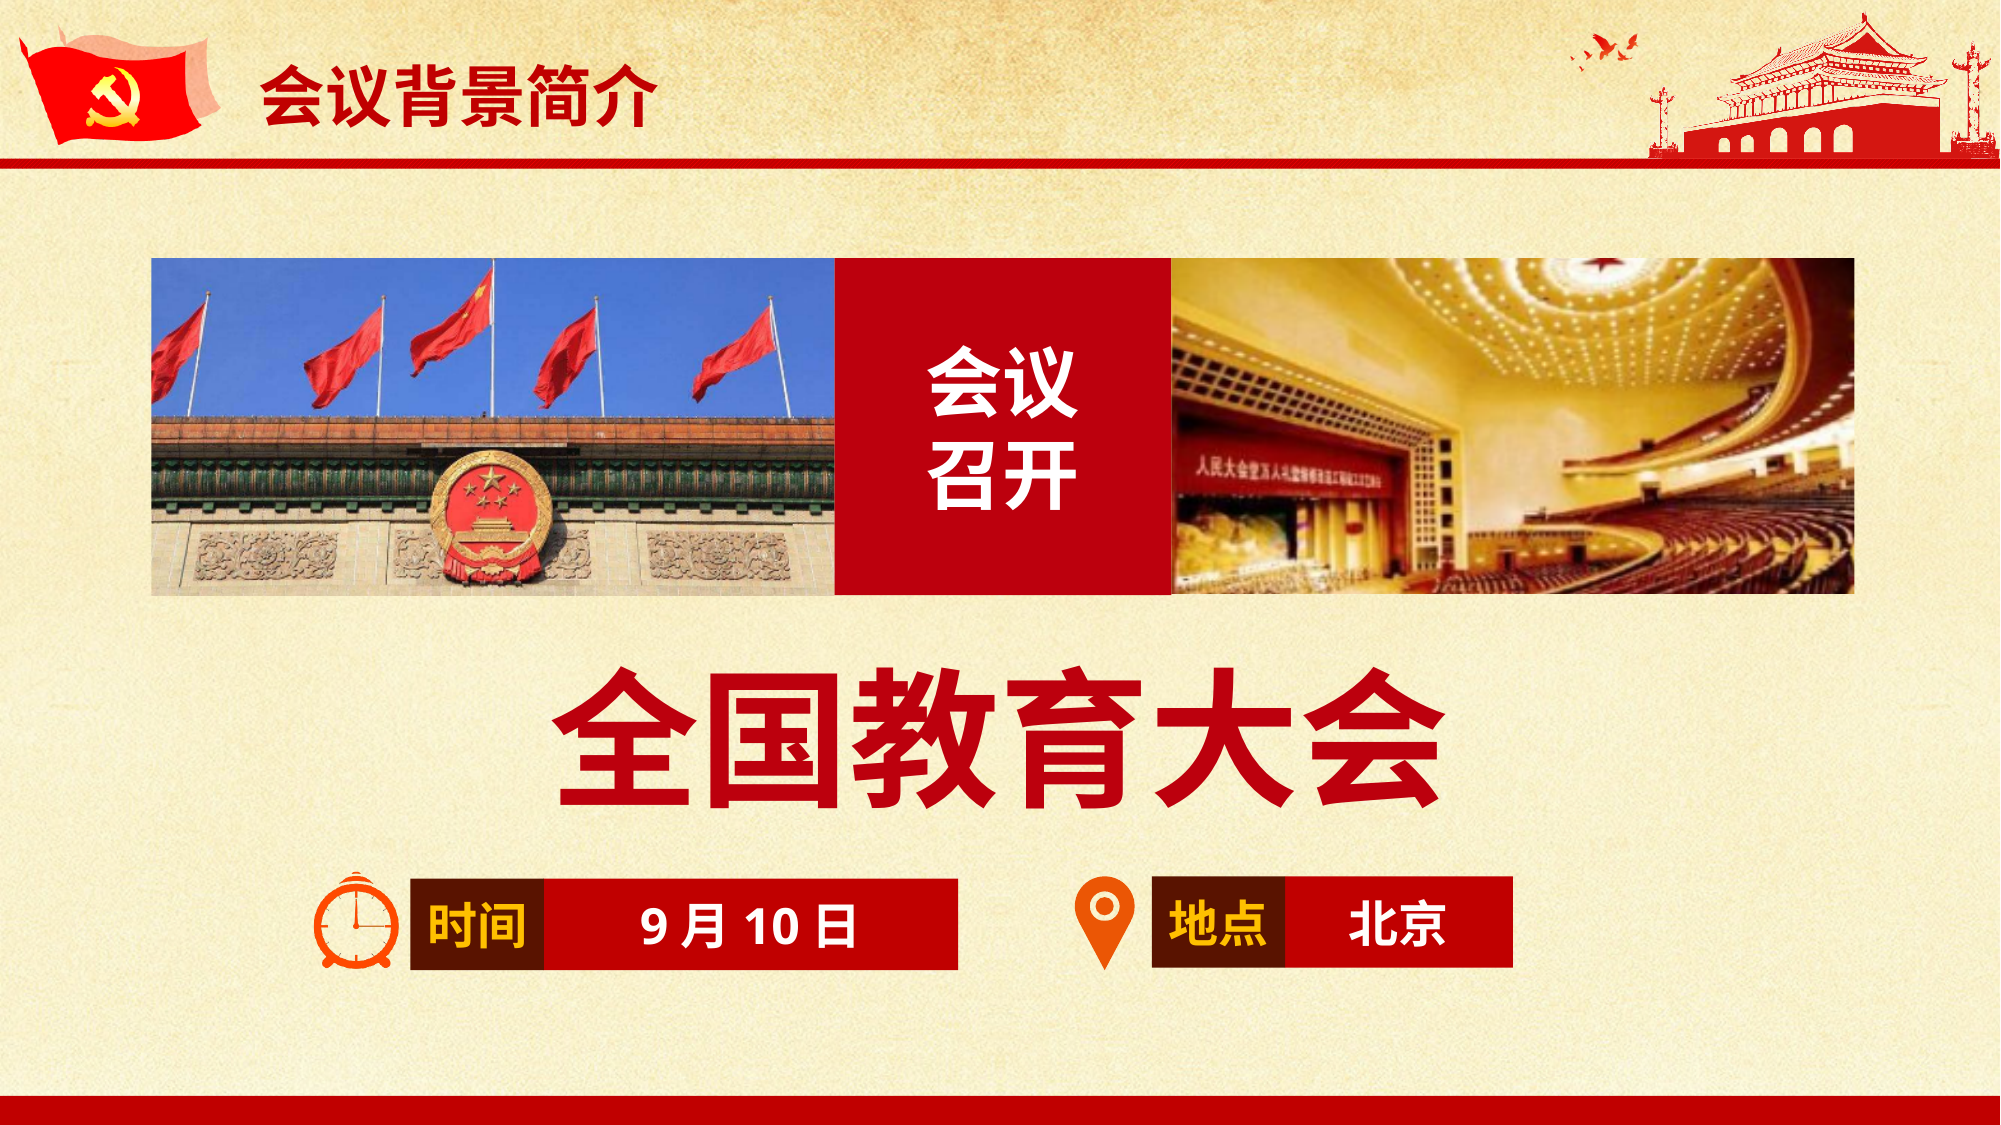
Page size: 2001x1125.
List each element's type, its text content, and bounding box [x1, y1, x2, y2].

picture [0, 0, 2001, 1125]
text_box 全国教育大会 [70, 635, 1930, 835]
text_box 会议 召开 [835, 258, 1172, 596]
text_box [1151, 876, 1513, 968]
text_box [1074, 876, 1135, 971]
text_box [410, 878, 959, 971]
